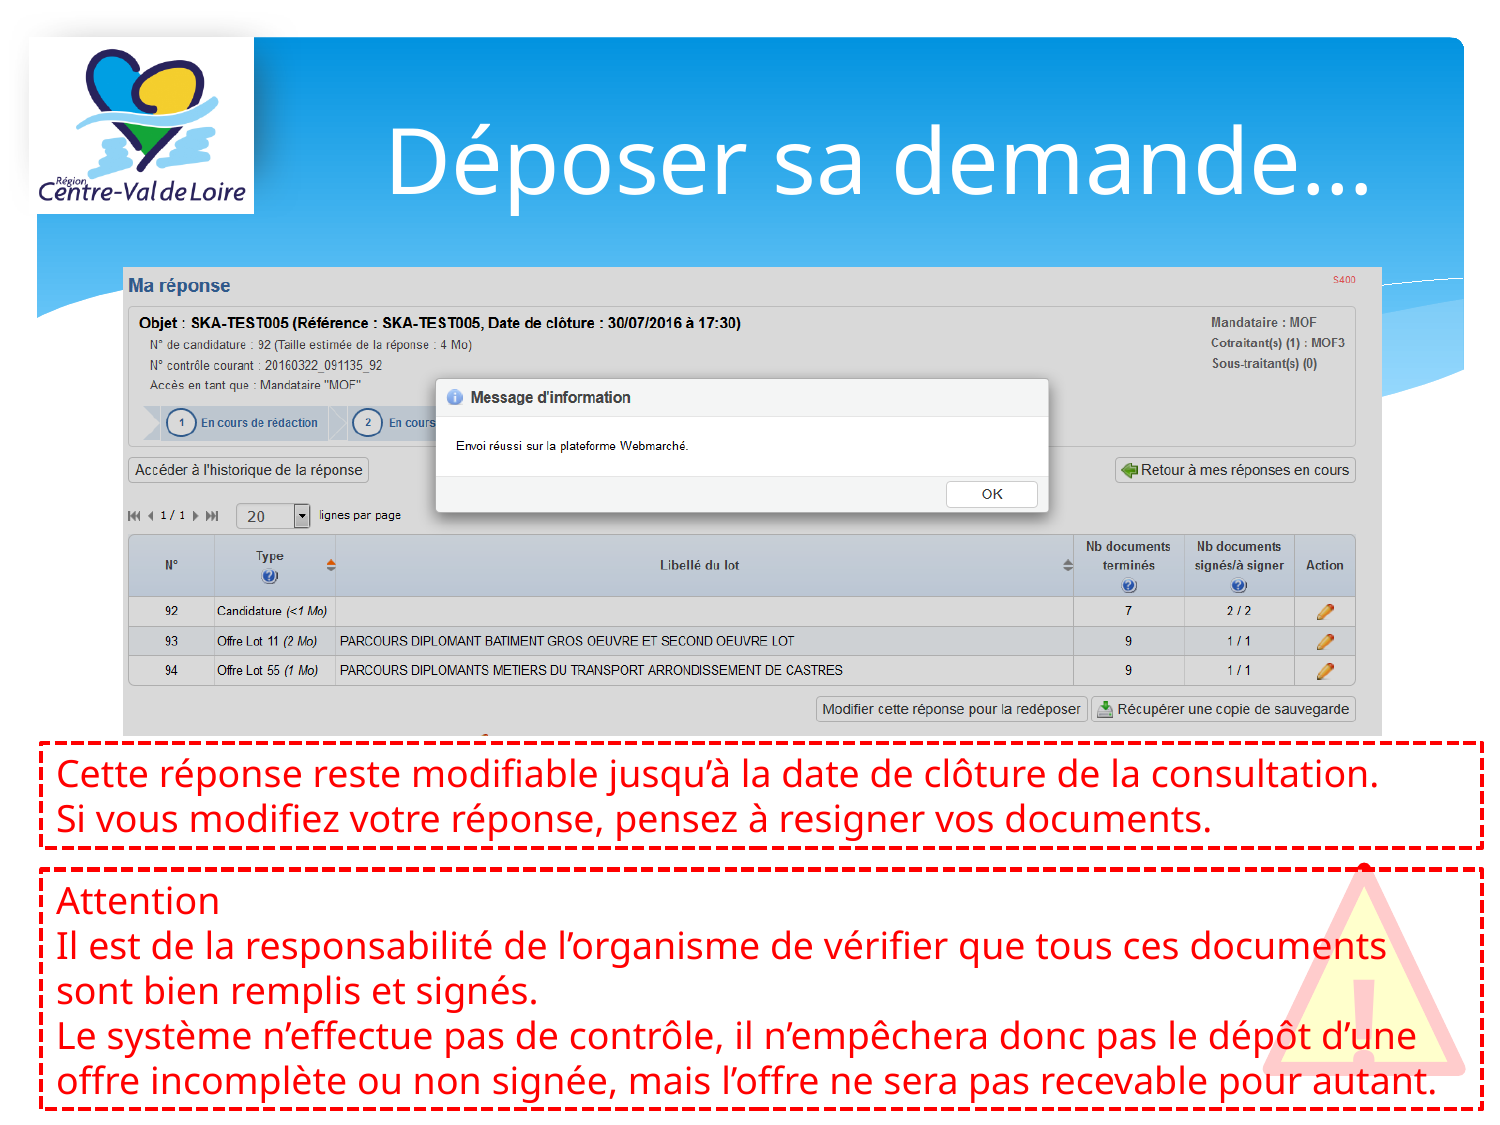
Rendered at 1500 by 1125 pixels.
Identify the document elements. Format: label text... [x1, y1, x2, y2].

title Déposer sa demande… [277, 55, 1483, 261]
text_box Attention Il est de la responsabilité de l’organisme de vérifier que tous ces documents sont bien remplis et signés. Le système n’effectue pas de contrôle, il n’empêchera donc pas le dépôt d’une offre incomplète ou non signée, mais l’offre ne sera pas recevable pour autant. [41, 869, 1483, 1110]
picture [29, 37, 254, 214]
text_box Cette réponse reste modifiable jusqu’à la date de clôture de la consultation. Si vous modifiez votre réponse, pensez à resigner vos documents. [41, 742, 1483, 848]
picture [123, 266, 1383, 736]
